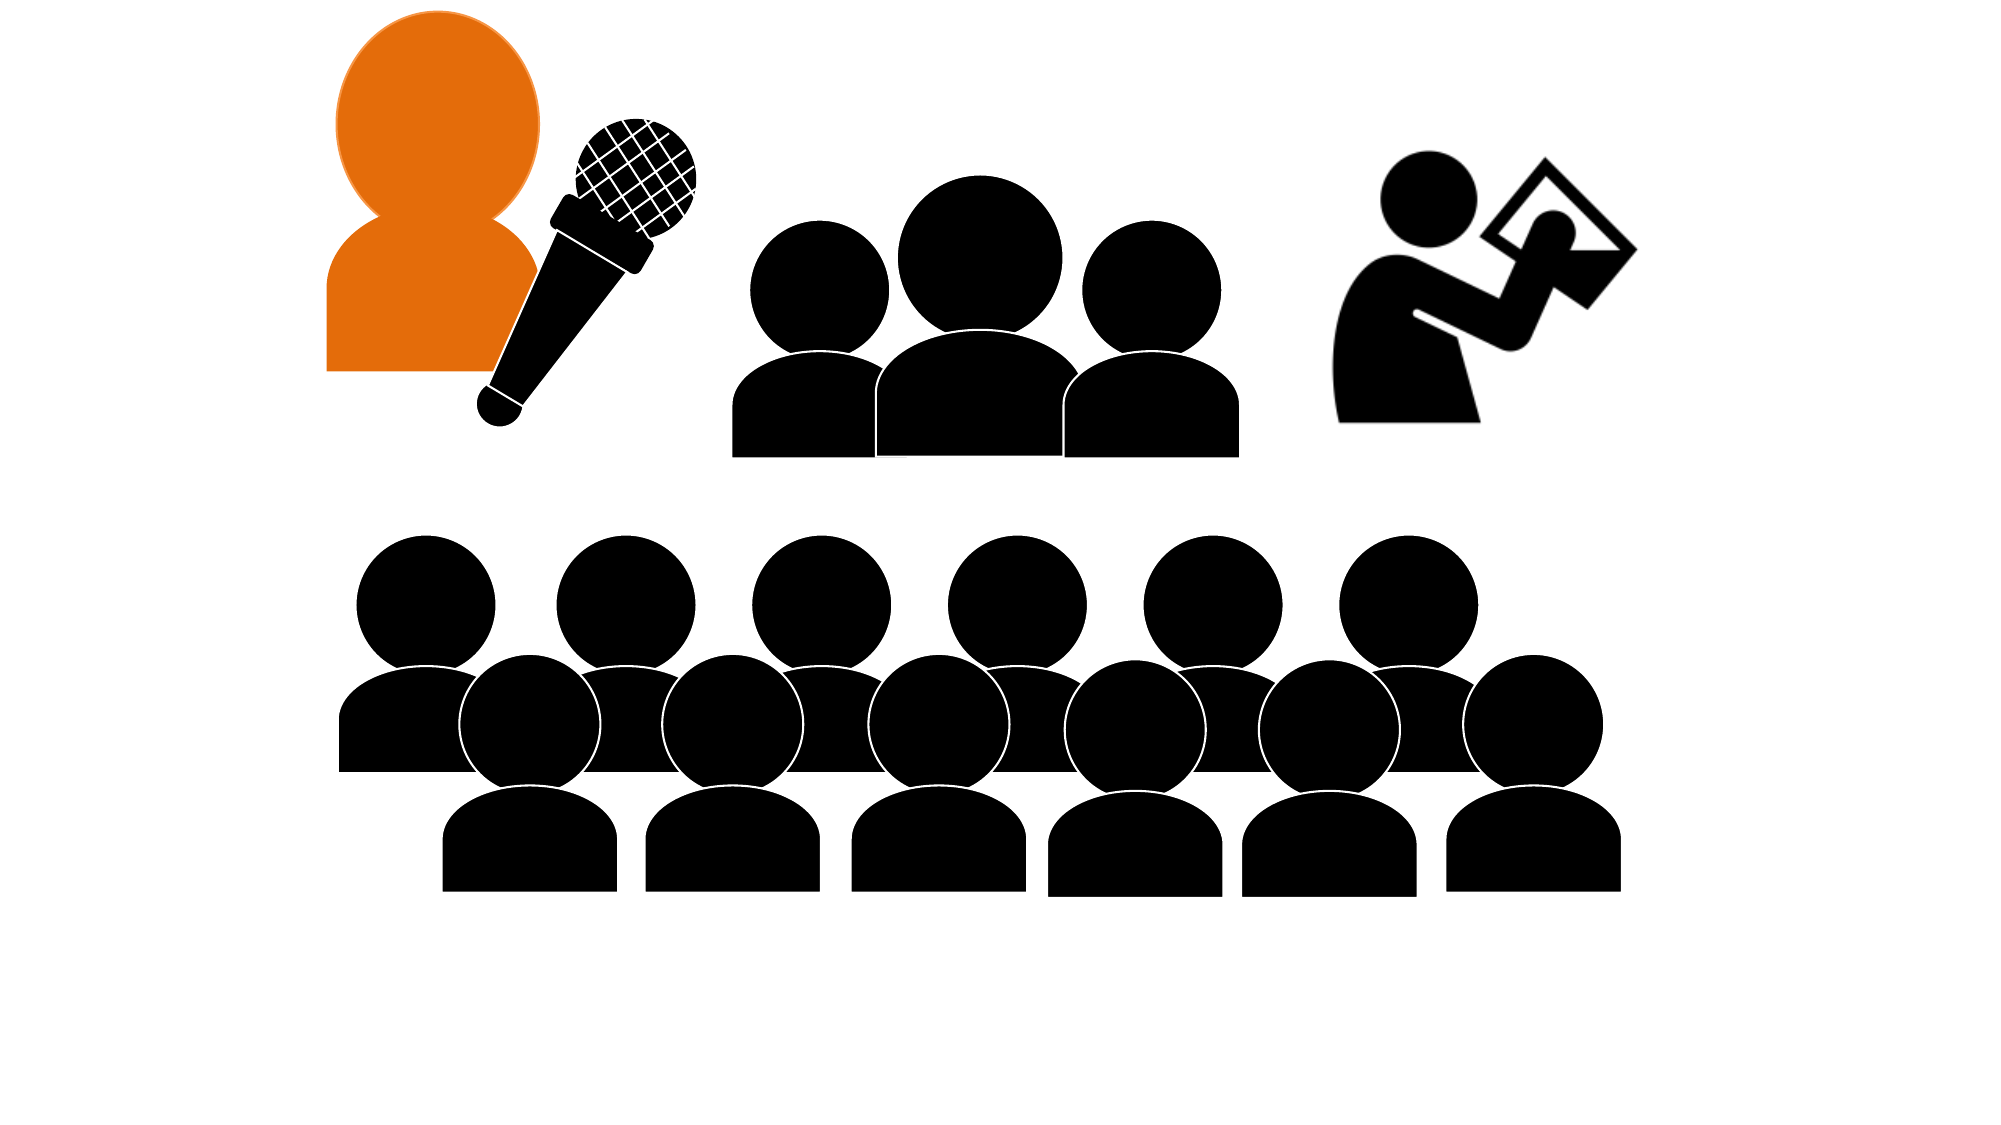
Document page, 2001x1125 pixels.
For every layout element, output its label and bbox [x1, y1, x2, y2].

text_box [731, 174, 1241, 459]
text_box [327, 11, 709, 428]
text_box [337, 534, 1622, 898]
picture [1329, 127, 1642, 440]
